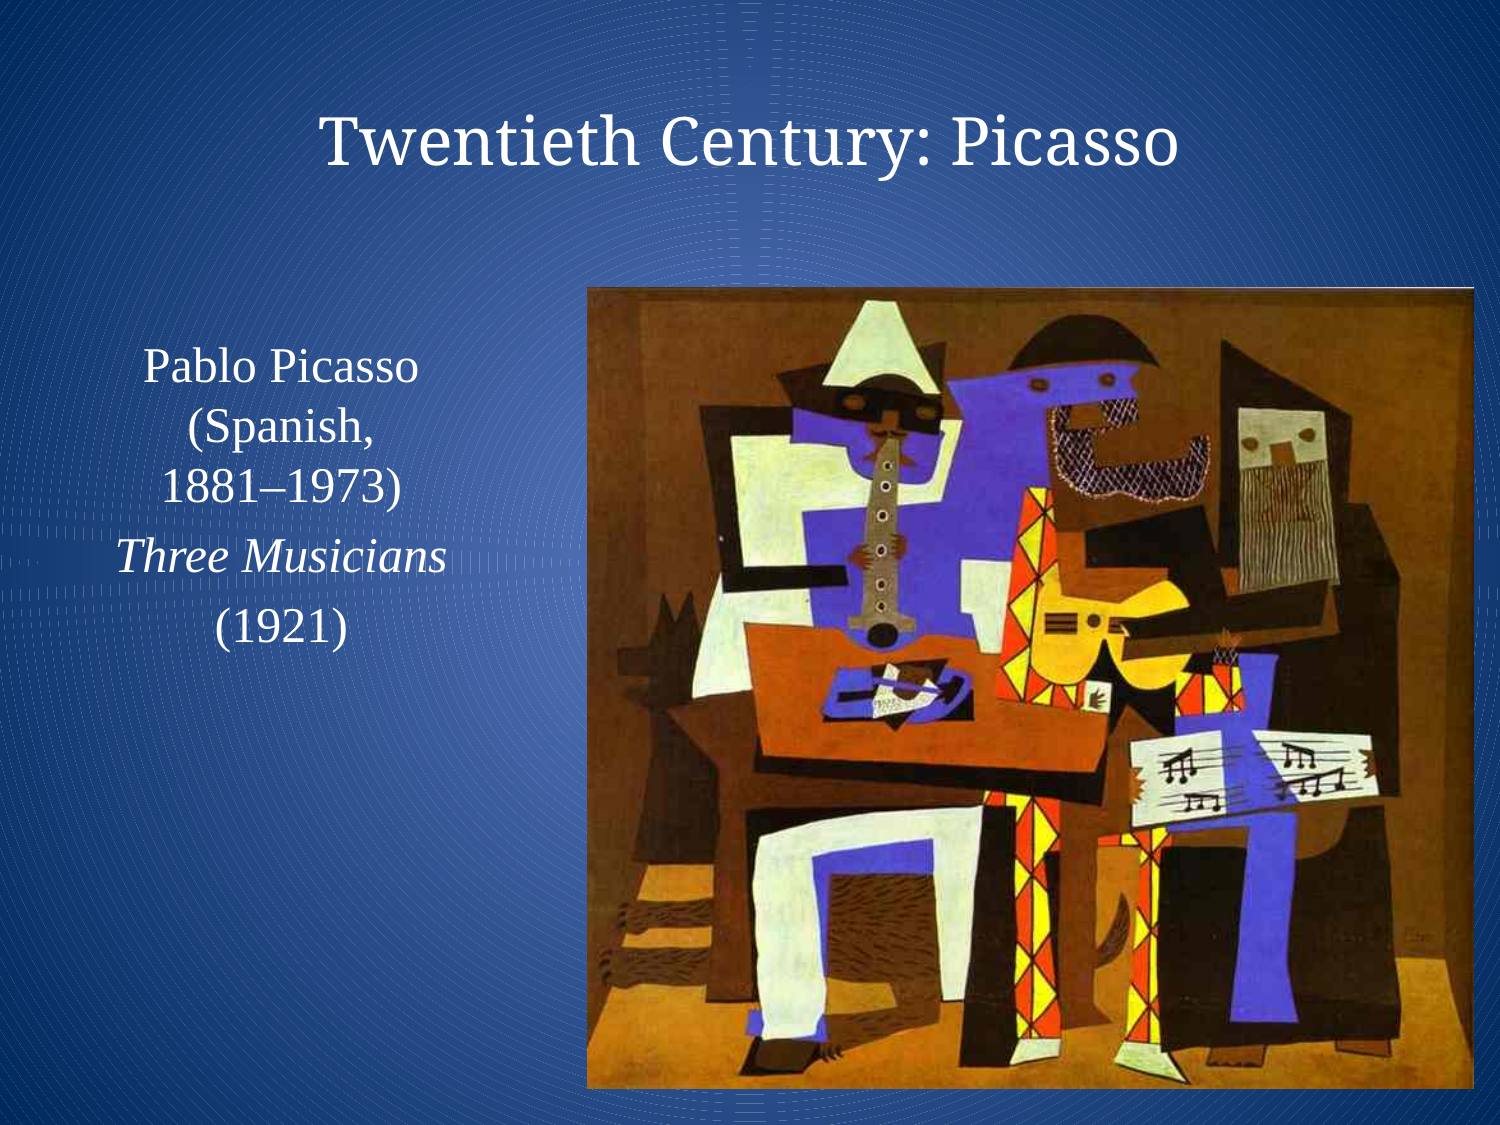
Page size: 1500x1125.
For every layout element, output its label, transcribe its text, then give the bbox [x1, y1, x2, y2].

title Twentieth Century: Picasso [75, 45, 1425, 233]
list Pablo Picasso (Spanish, 1881–1973) Three Musicians (1921) [37, 324, 525, 1000]
picture [587, 287, 1474, 1089]
